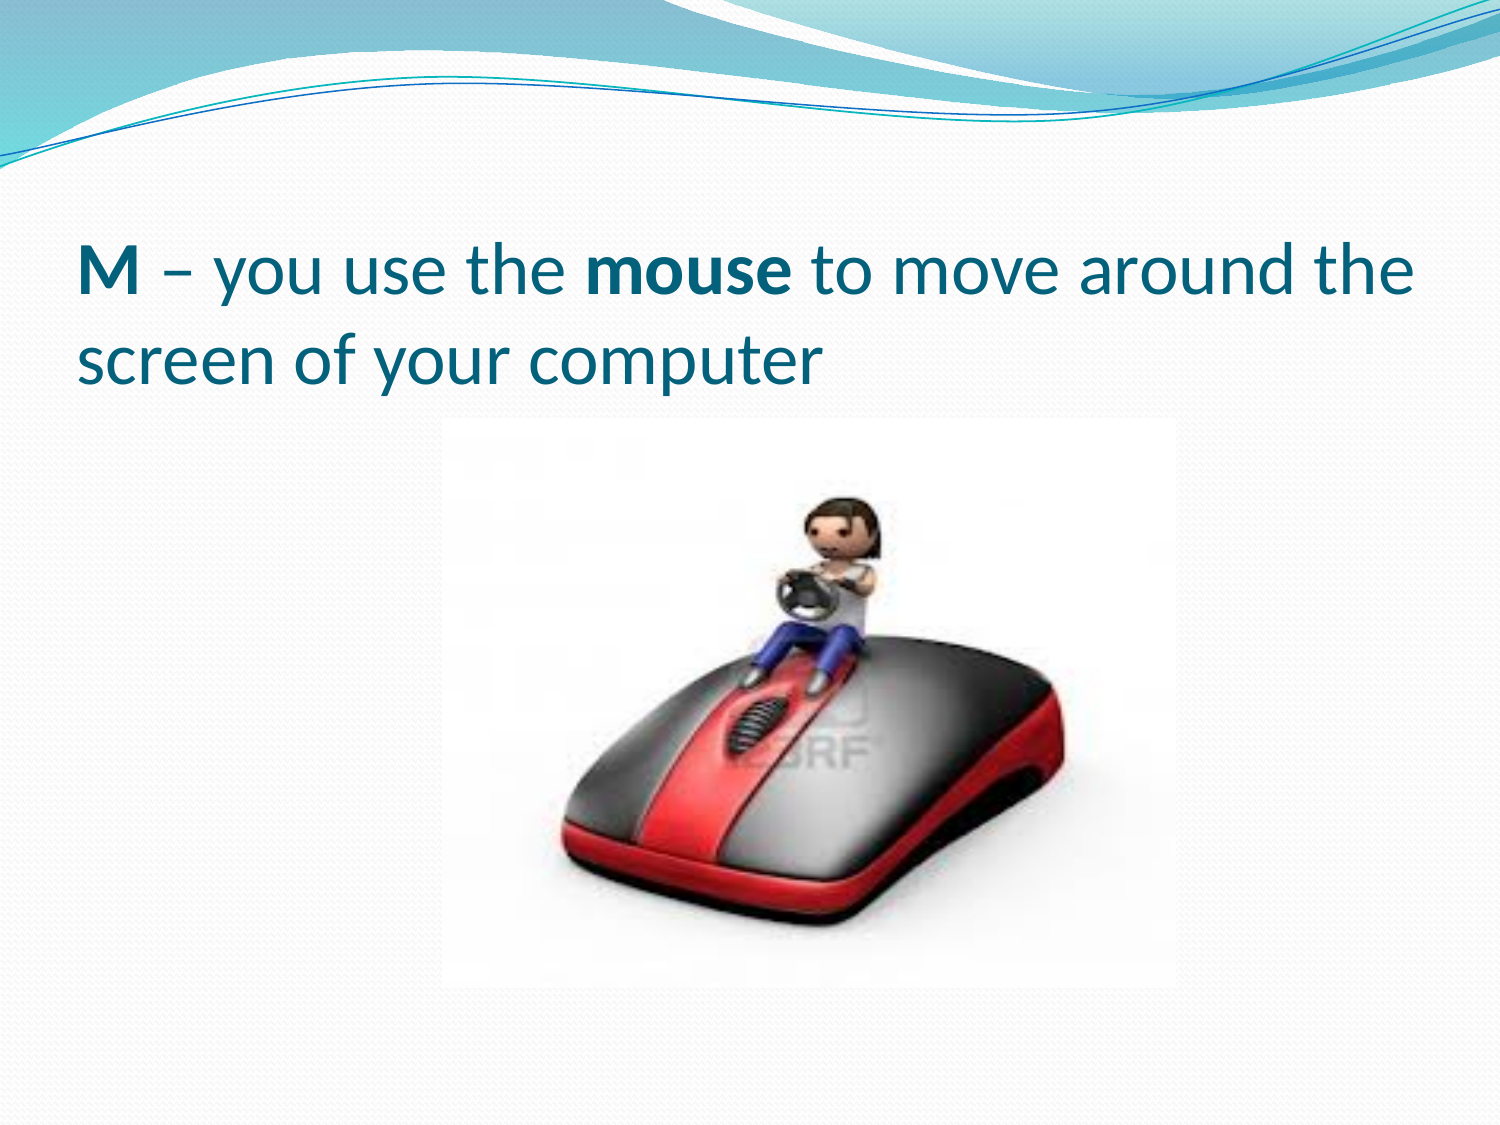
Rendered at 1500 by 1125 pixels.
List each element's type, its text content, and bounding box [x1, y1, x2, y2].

title M – you use the mouse to move around the screen of your computer [76, 101, 1427, 490]
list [442, 417, 1176, 989]
